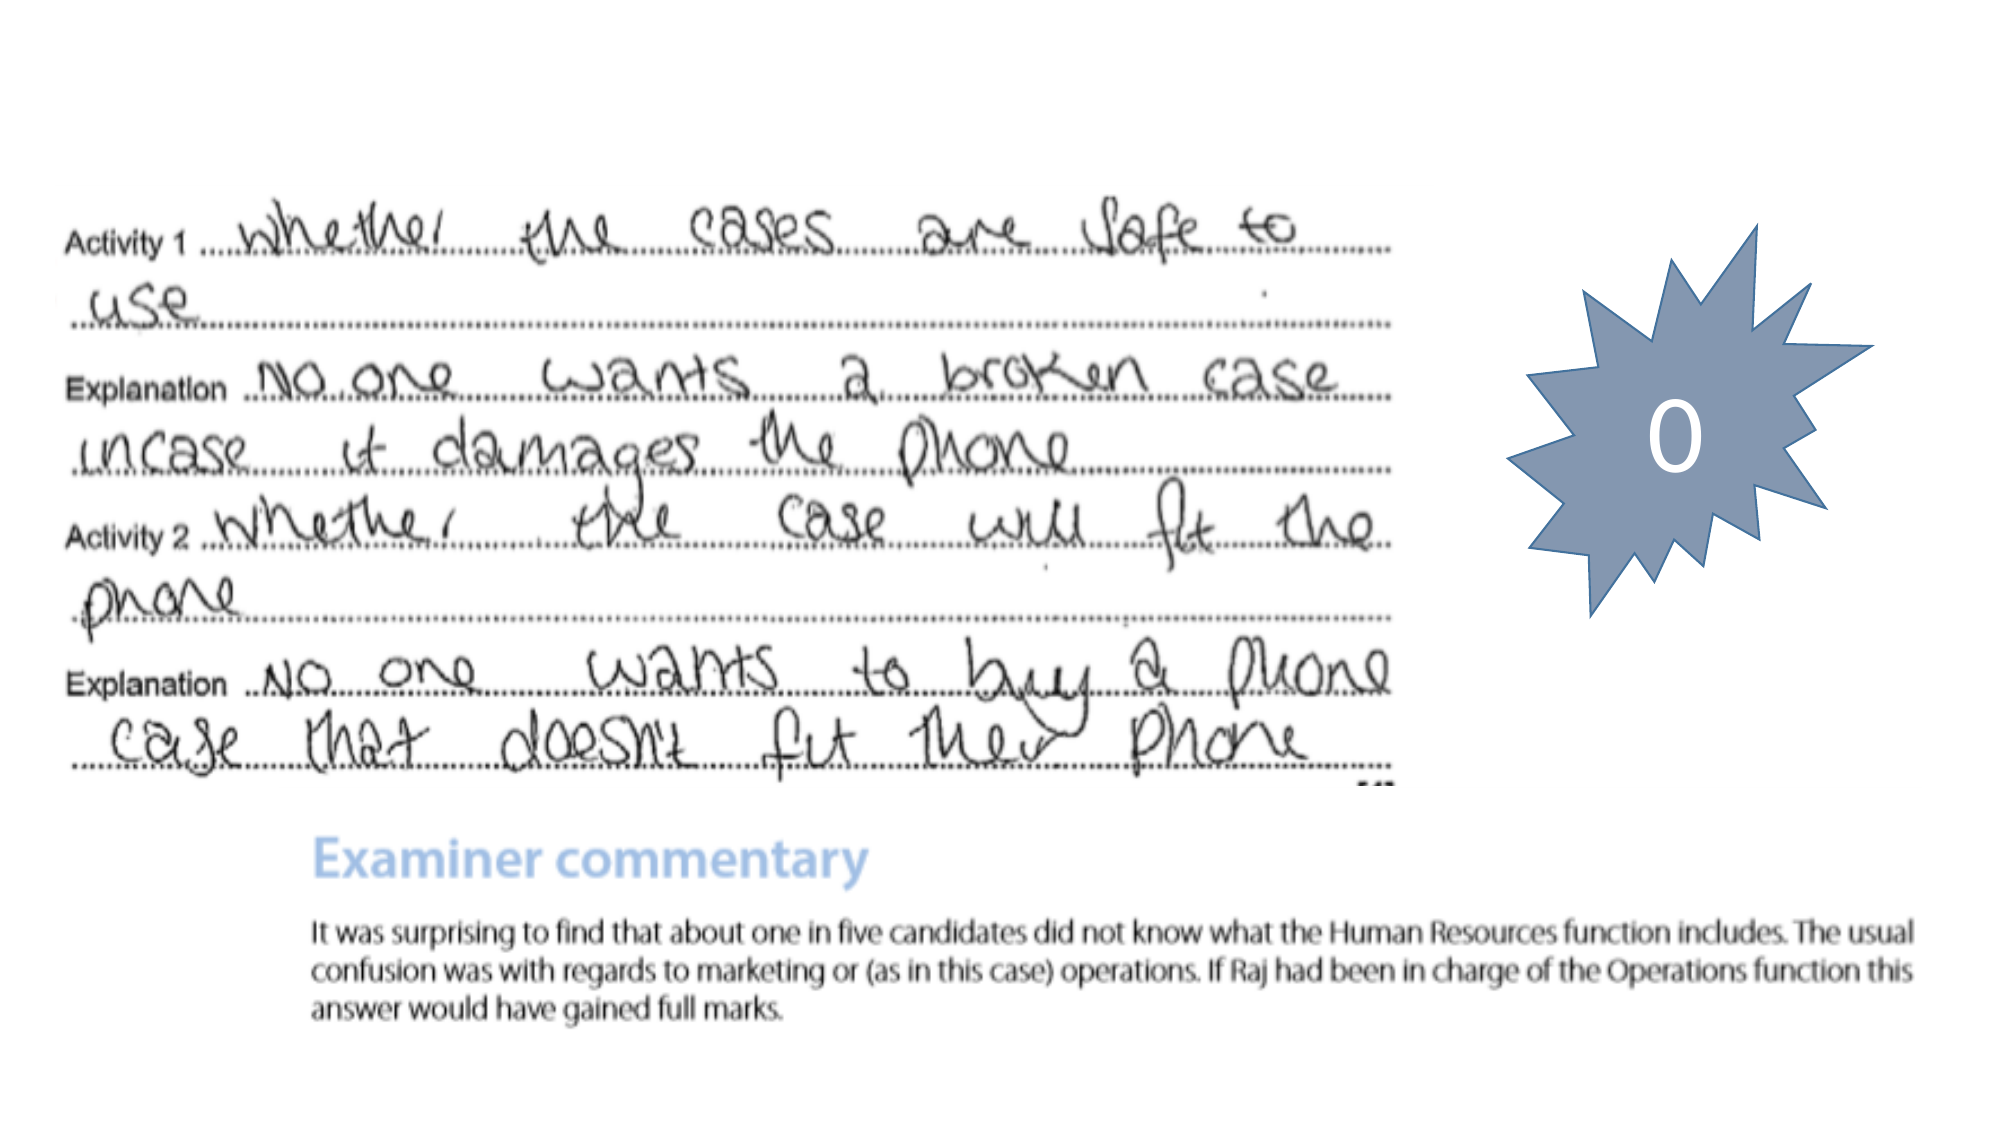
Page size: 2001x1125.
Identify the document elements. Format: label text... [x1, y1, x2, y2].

picture [55, 184, 1922, 1065]
text_box 0 [1505, 222, 1876, 620]
